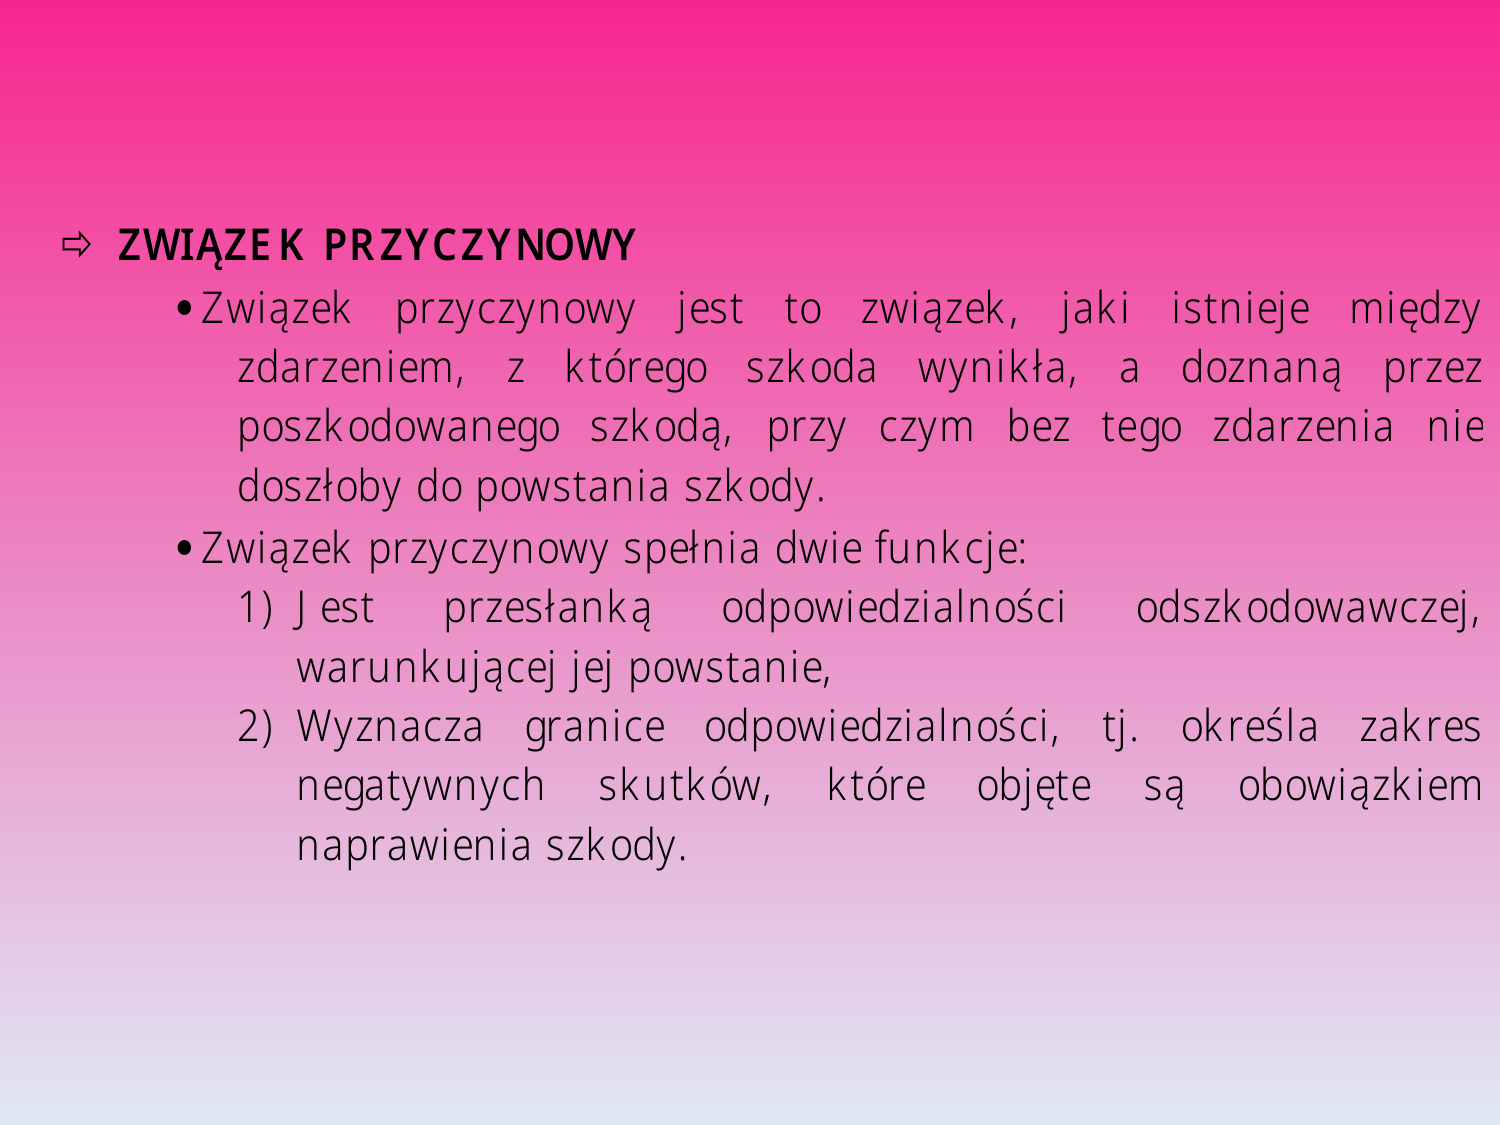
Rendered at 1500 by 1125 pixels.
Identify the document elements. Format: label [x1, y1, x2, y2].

picture [0, 219, 1483, 918]
